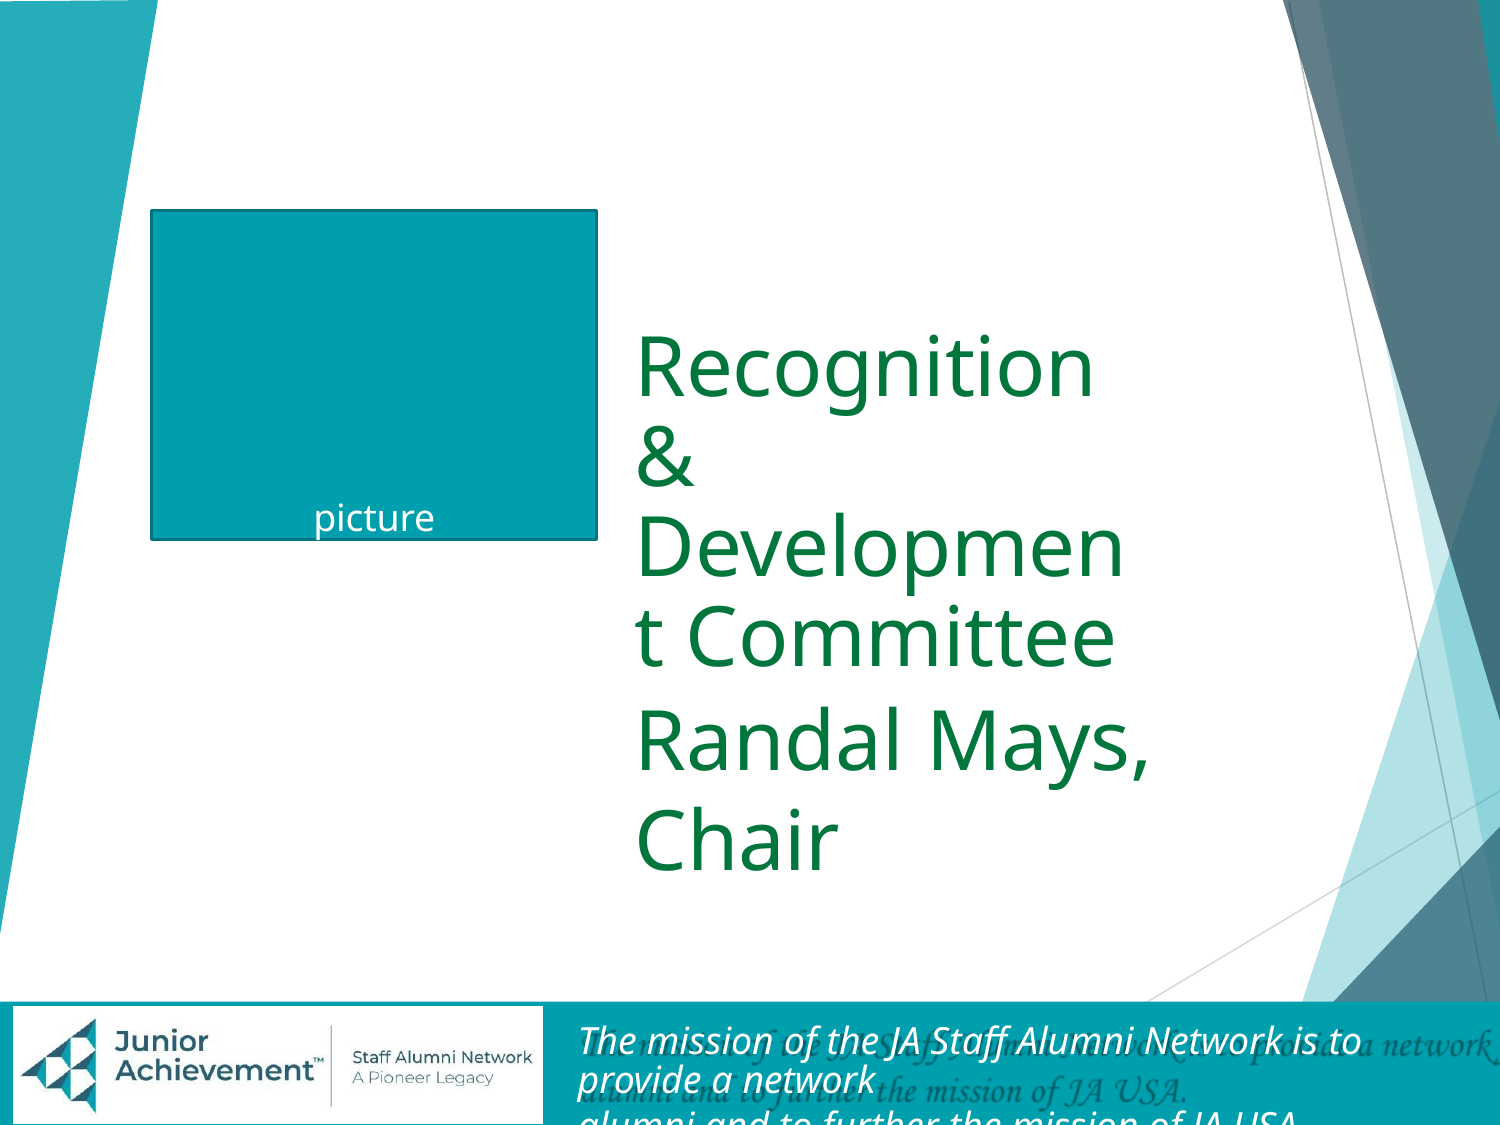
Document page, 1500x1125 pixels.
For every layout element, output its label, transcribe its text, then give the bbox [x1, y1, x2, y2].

text_box picture [151, 210, 597, 540]
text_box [0, 1001, 1500, 1125]
title Recognition & Development Committee Randal Mays, Chair [632, 312, 1343, 887]
